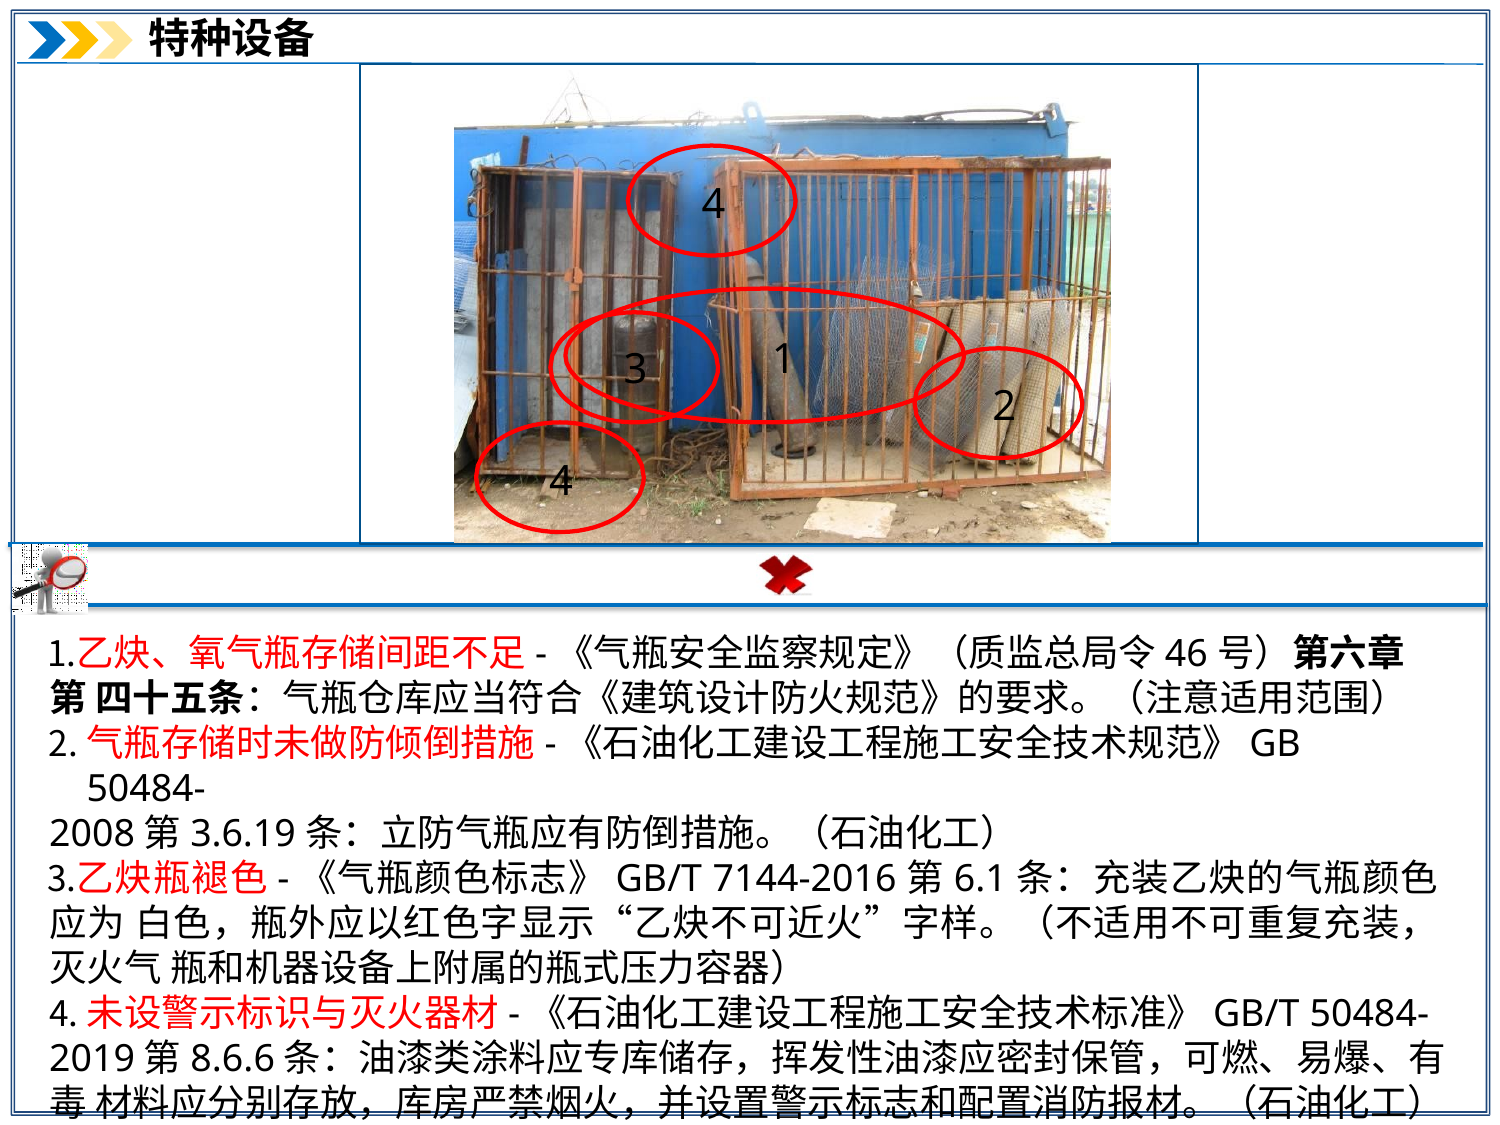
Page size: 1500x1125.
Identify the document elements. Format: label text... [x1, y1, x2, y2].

text_box [10, 625, 47, 1116]
title 特种设备 [146, 9, 319, 19]
text_box [10, 9, 146, 535]
text_box [319, 9, 1491, 537]
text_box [16, 21, 1485, 546]
text_box 乙炔、氧气瓶存储间距不足-《气瓶安全监察规定》（质监总局令46号）第六章第 四十五条：气瓶仓库应当符合《建筑设计防火规范》的要求。（注意适用范围） 气瓶存储时未做防倾倒措施-《石油化工建设工程施工安全技术规范》GB 50484- 2008第3.6.19条：立防气瓶应有防倒措施。（石油化工） 乙炔瓶褪色-《气瓶颜色标志》GB/T 7144-2016第6.1条：充装乙炔的气瓶颜色应为 白色，瓶外应以红色字显示“乙炔不可近火”字样。（不适用不可重复充装，灭火气 瓶和机器设备上附属的瓶式压力容器） 未设警示标识与灭火器材-《石油化工建设工程施工安全技术标准》GB/T 50484- 2019第8.6.6条：油漆类涂料应专库储存，挥发性油漆应密封保管，可燃、易爆、有毒 材料应分别存放，库房严禁烟火，并设置警示标志和配置消防报材。（石油化工） [47, 626, 1459, 1124]
text_box [1459, 625, 1491, 1116]
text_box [5, 544, 1497, 618]
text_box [0, 538, 11, 548]
